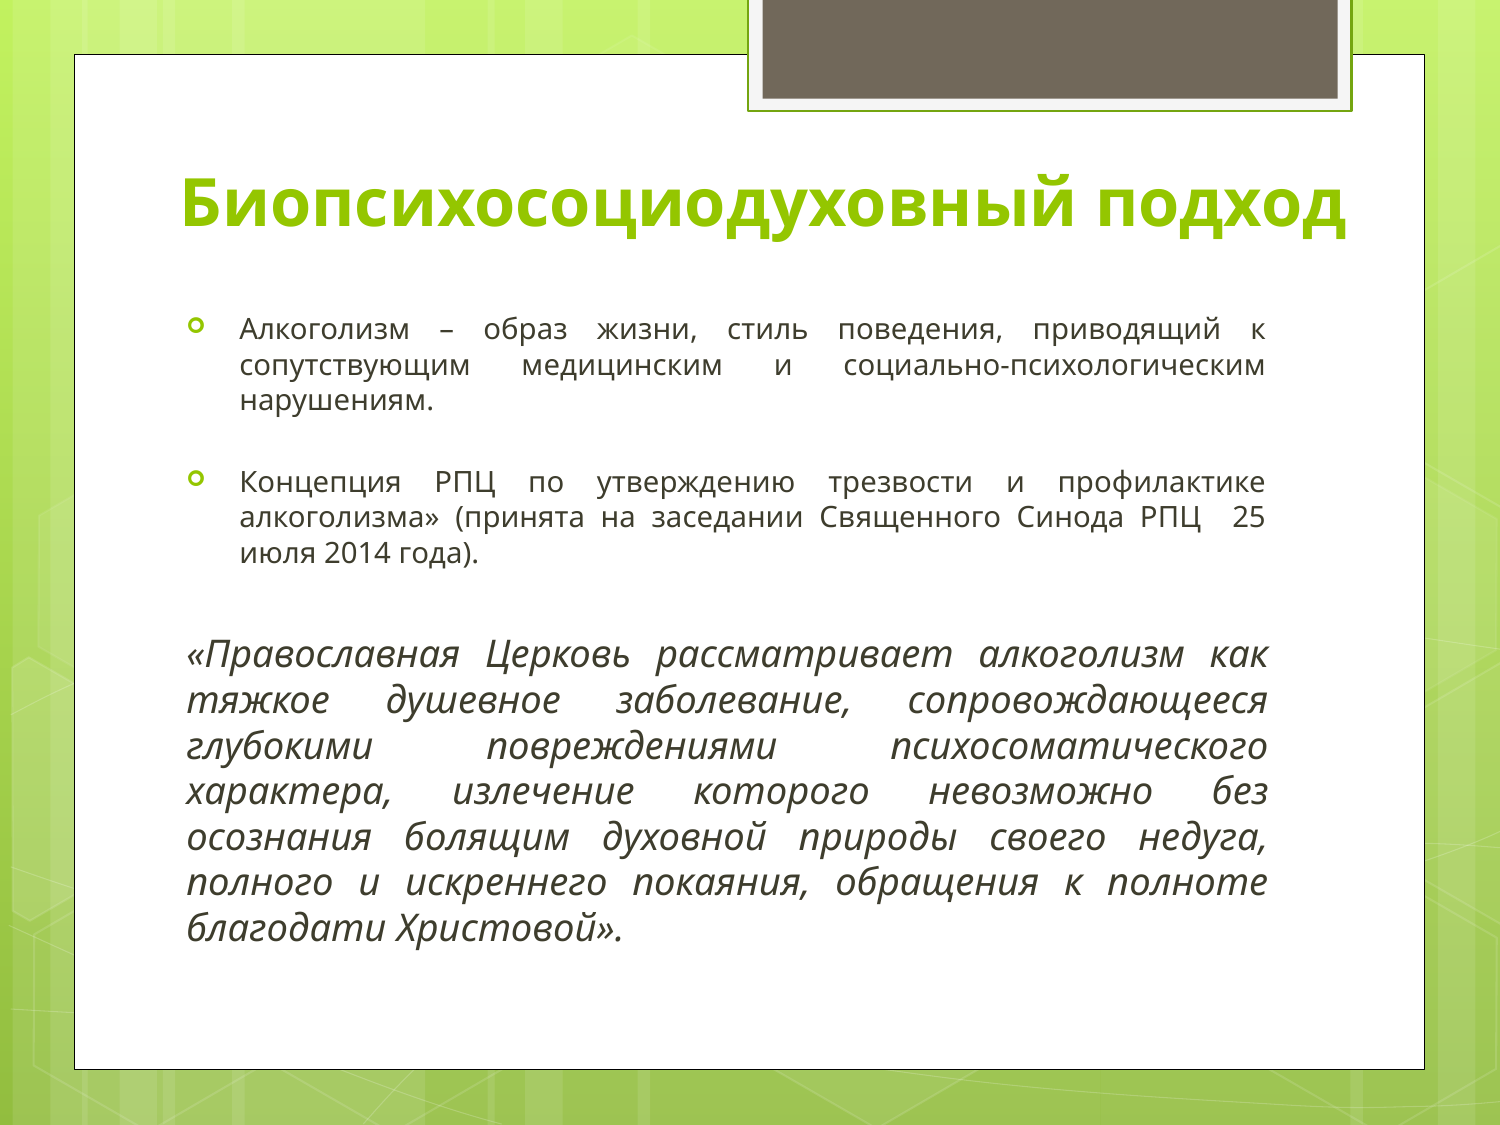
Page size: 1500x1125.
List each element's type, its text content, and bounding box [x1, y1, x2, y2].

list Алкоголизм – образ жизни, стиль поведения, приводящий к сопутствующим медицинским и социально-психологическим нарушениям. Концепция РПЦ по утверждению трезвости и профилактике алкоголизма» (принята на заседании Священного Синода РПЦ 25 июля 2014 года). «Православная Церковь рассматривает алкоголизм как тяжкое душевное заболевание, сопровождающееся глубокими повреждениями психосоматического характера, излечение которого невозможно без осознания болящим духовной природы своего недуга, полного и искреннего покаяния, обращения к полноте благодати Христовой». [171, 302, 1283, 957]
title Биопсихосоциодуховный подход [88, 137, 1439, 325]
